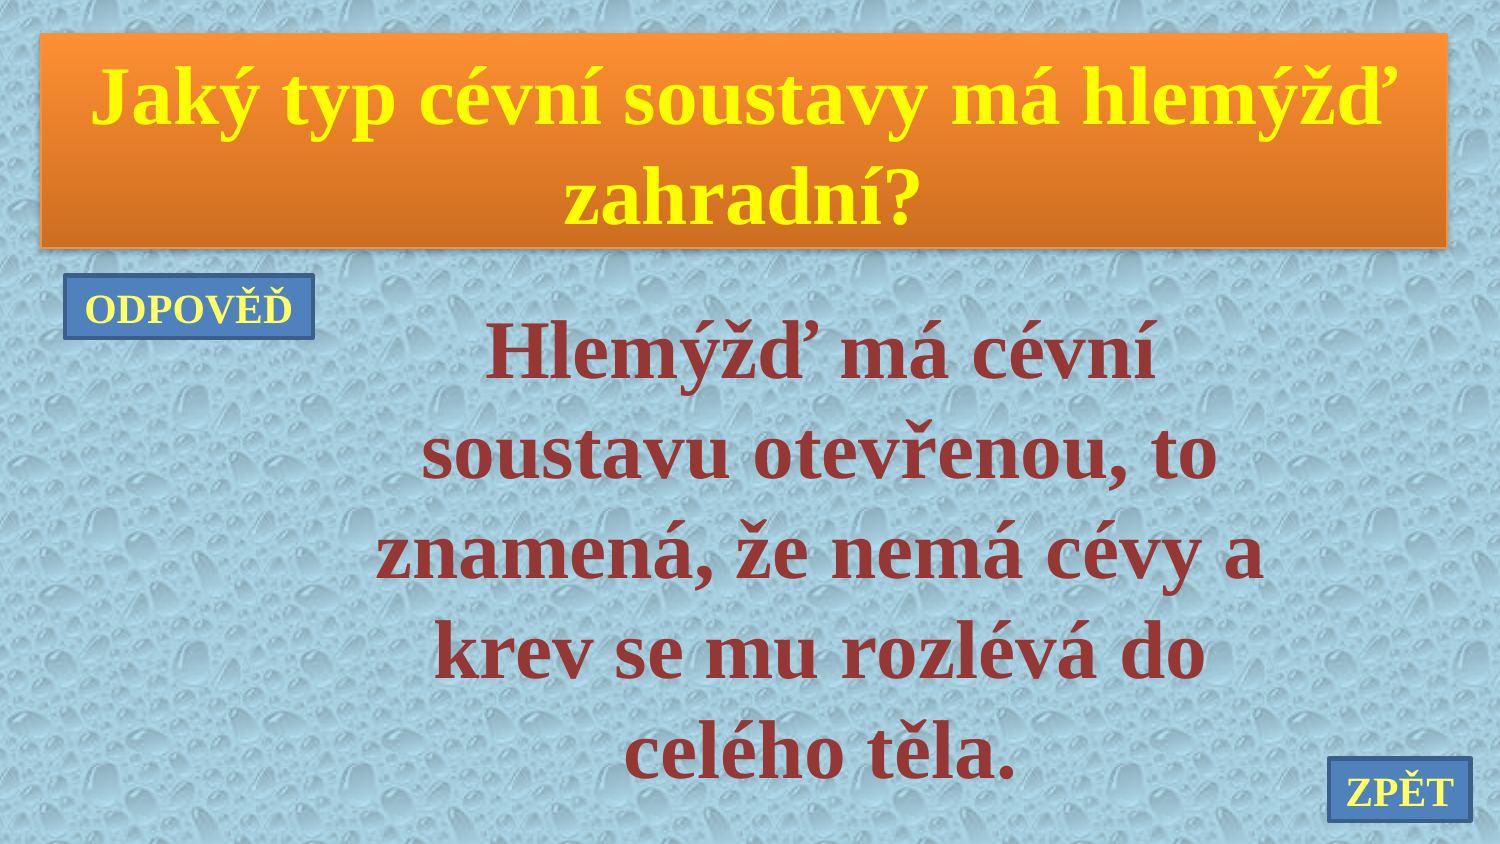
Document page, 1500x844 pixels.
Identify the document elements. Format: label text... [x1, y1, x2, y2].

text_box Jaký typ cévní soustavy má hlemýžď zahradní? [40, 33, 1448, 249]
text_box ZPĚT [1327, 756, 1473, 823]
text_box Hlemýžď má cévní soustavu otevřenou, to znamená, že nemá cévy a krev se mu rozlévá do celého těla. [348, 287, 1294, 803]
text_box ODPOVĚĎ [63, 273, 315, 340]
